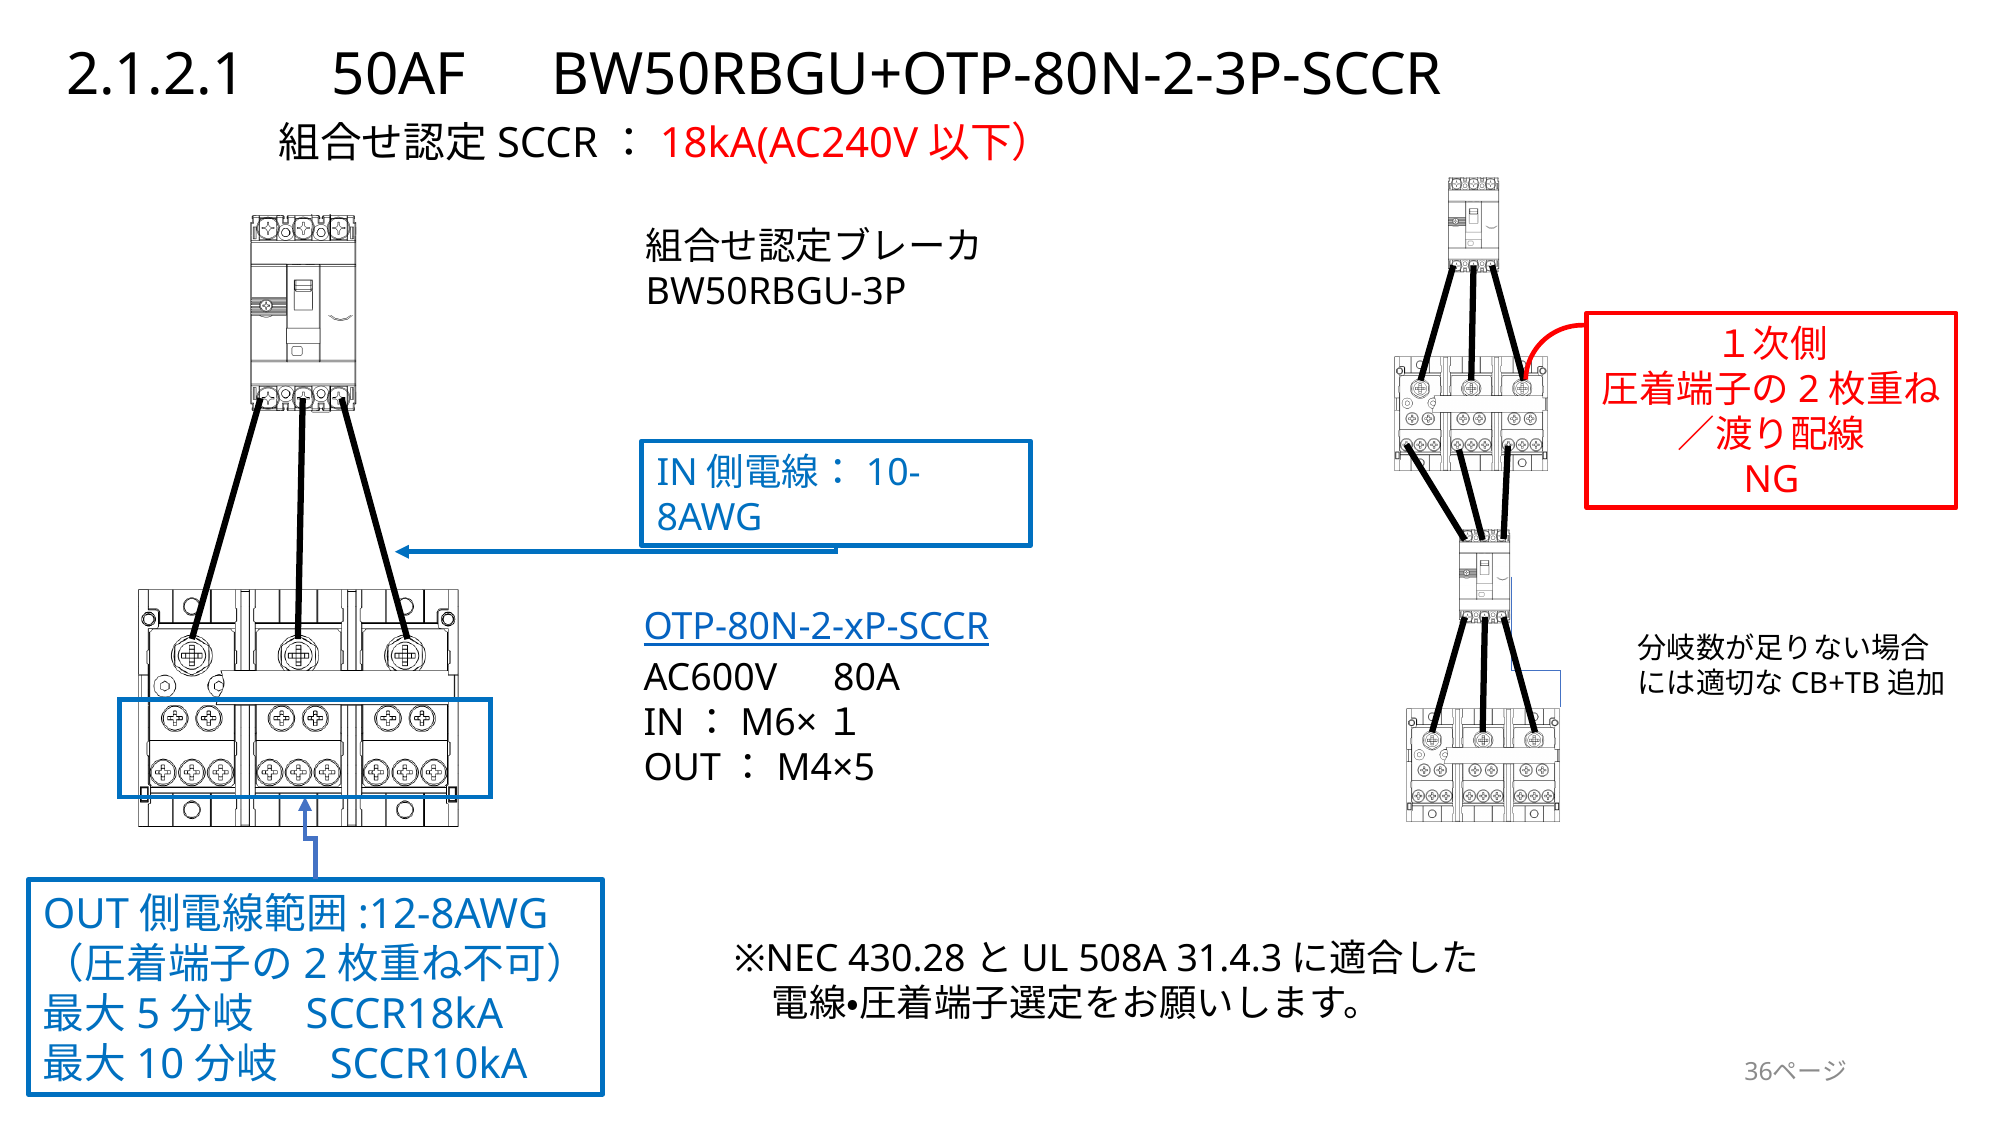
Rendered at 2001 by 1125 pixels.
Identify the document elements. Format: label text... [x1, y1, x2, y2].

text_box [135, 214, 461, 699]
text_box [394, 440, 1031, 552]
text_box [1393, 177, 1549, 472]
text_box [1406, 444, 1508, 540]
slide_number 36ページ [1412, 1042, 1863, 1103]
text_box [1405, 529, 1964, 823]
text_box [36, 699, 595, 1097]
text_box OTP-80N-2-xP-SCCR AC600V 80A IN：M6×１ OUT：M4×5 [628, 594, 1079, 796]
text_box 組合せ認定ブレーカ BW50RBGU-3P [630, 214, 999, 320]
title 2.1.2.1 50AF BW50RBGU+OTP-80N-2-3P-SCCR 組合せ認定SCCR：18kA(AC240V以下） [51, 28, 1900, 186]
text_box ※NEC 430.28とUL 508A 31.4.3に適合した 電線・圧着端子選定をお願いします。 [719, 926, 1494, 1032]
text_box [1525, 313, 1957, 510]
